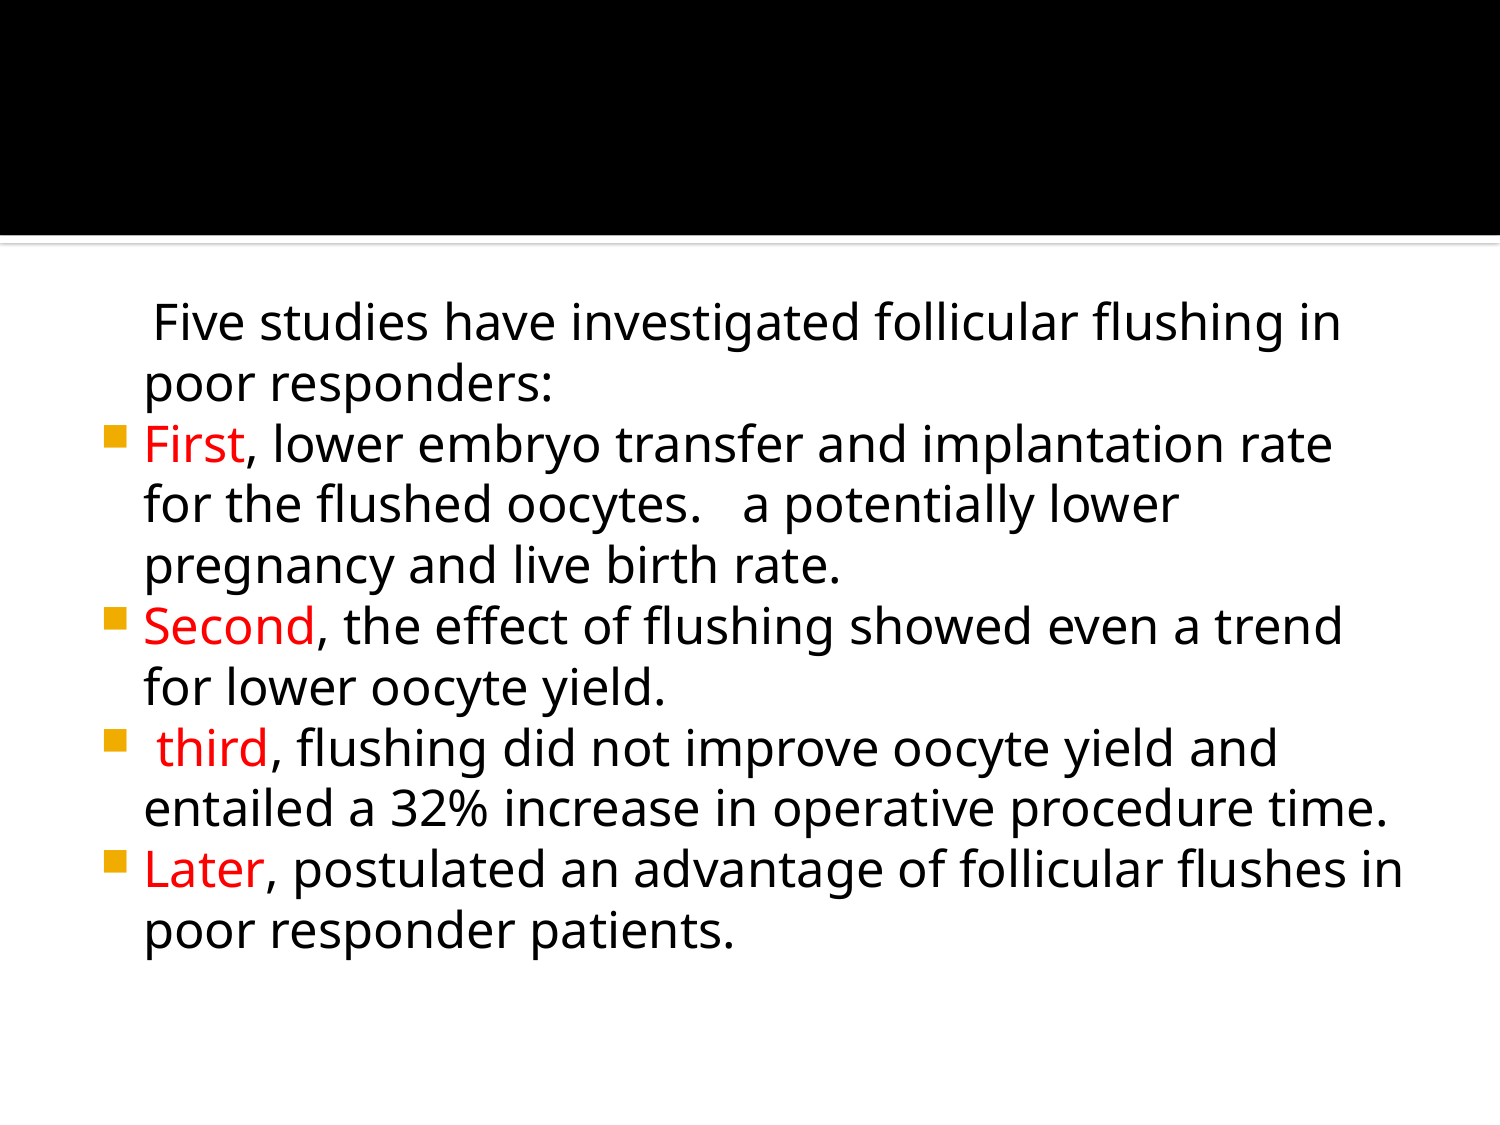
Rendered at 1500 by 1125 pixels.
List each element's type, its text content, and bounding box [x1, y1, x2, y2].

list Five studies have investigated follicular flushing in poor responders: First, lower embryo transfer and implantation rate for the flushed oocytes. a potentially lower pregnancy and live birth rate. Second, the effect of flushing showed even a trend for lower oocyte yield. third, flushing did not improve oocyte yield and entailed a 32% increase in operative procedure time. Later, postulated an advantage of follicular flushes in poor responder patients. [75, 275, 1425, 1034]
